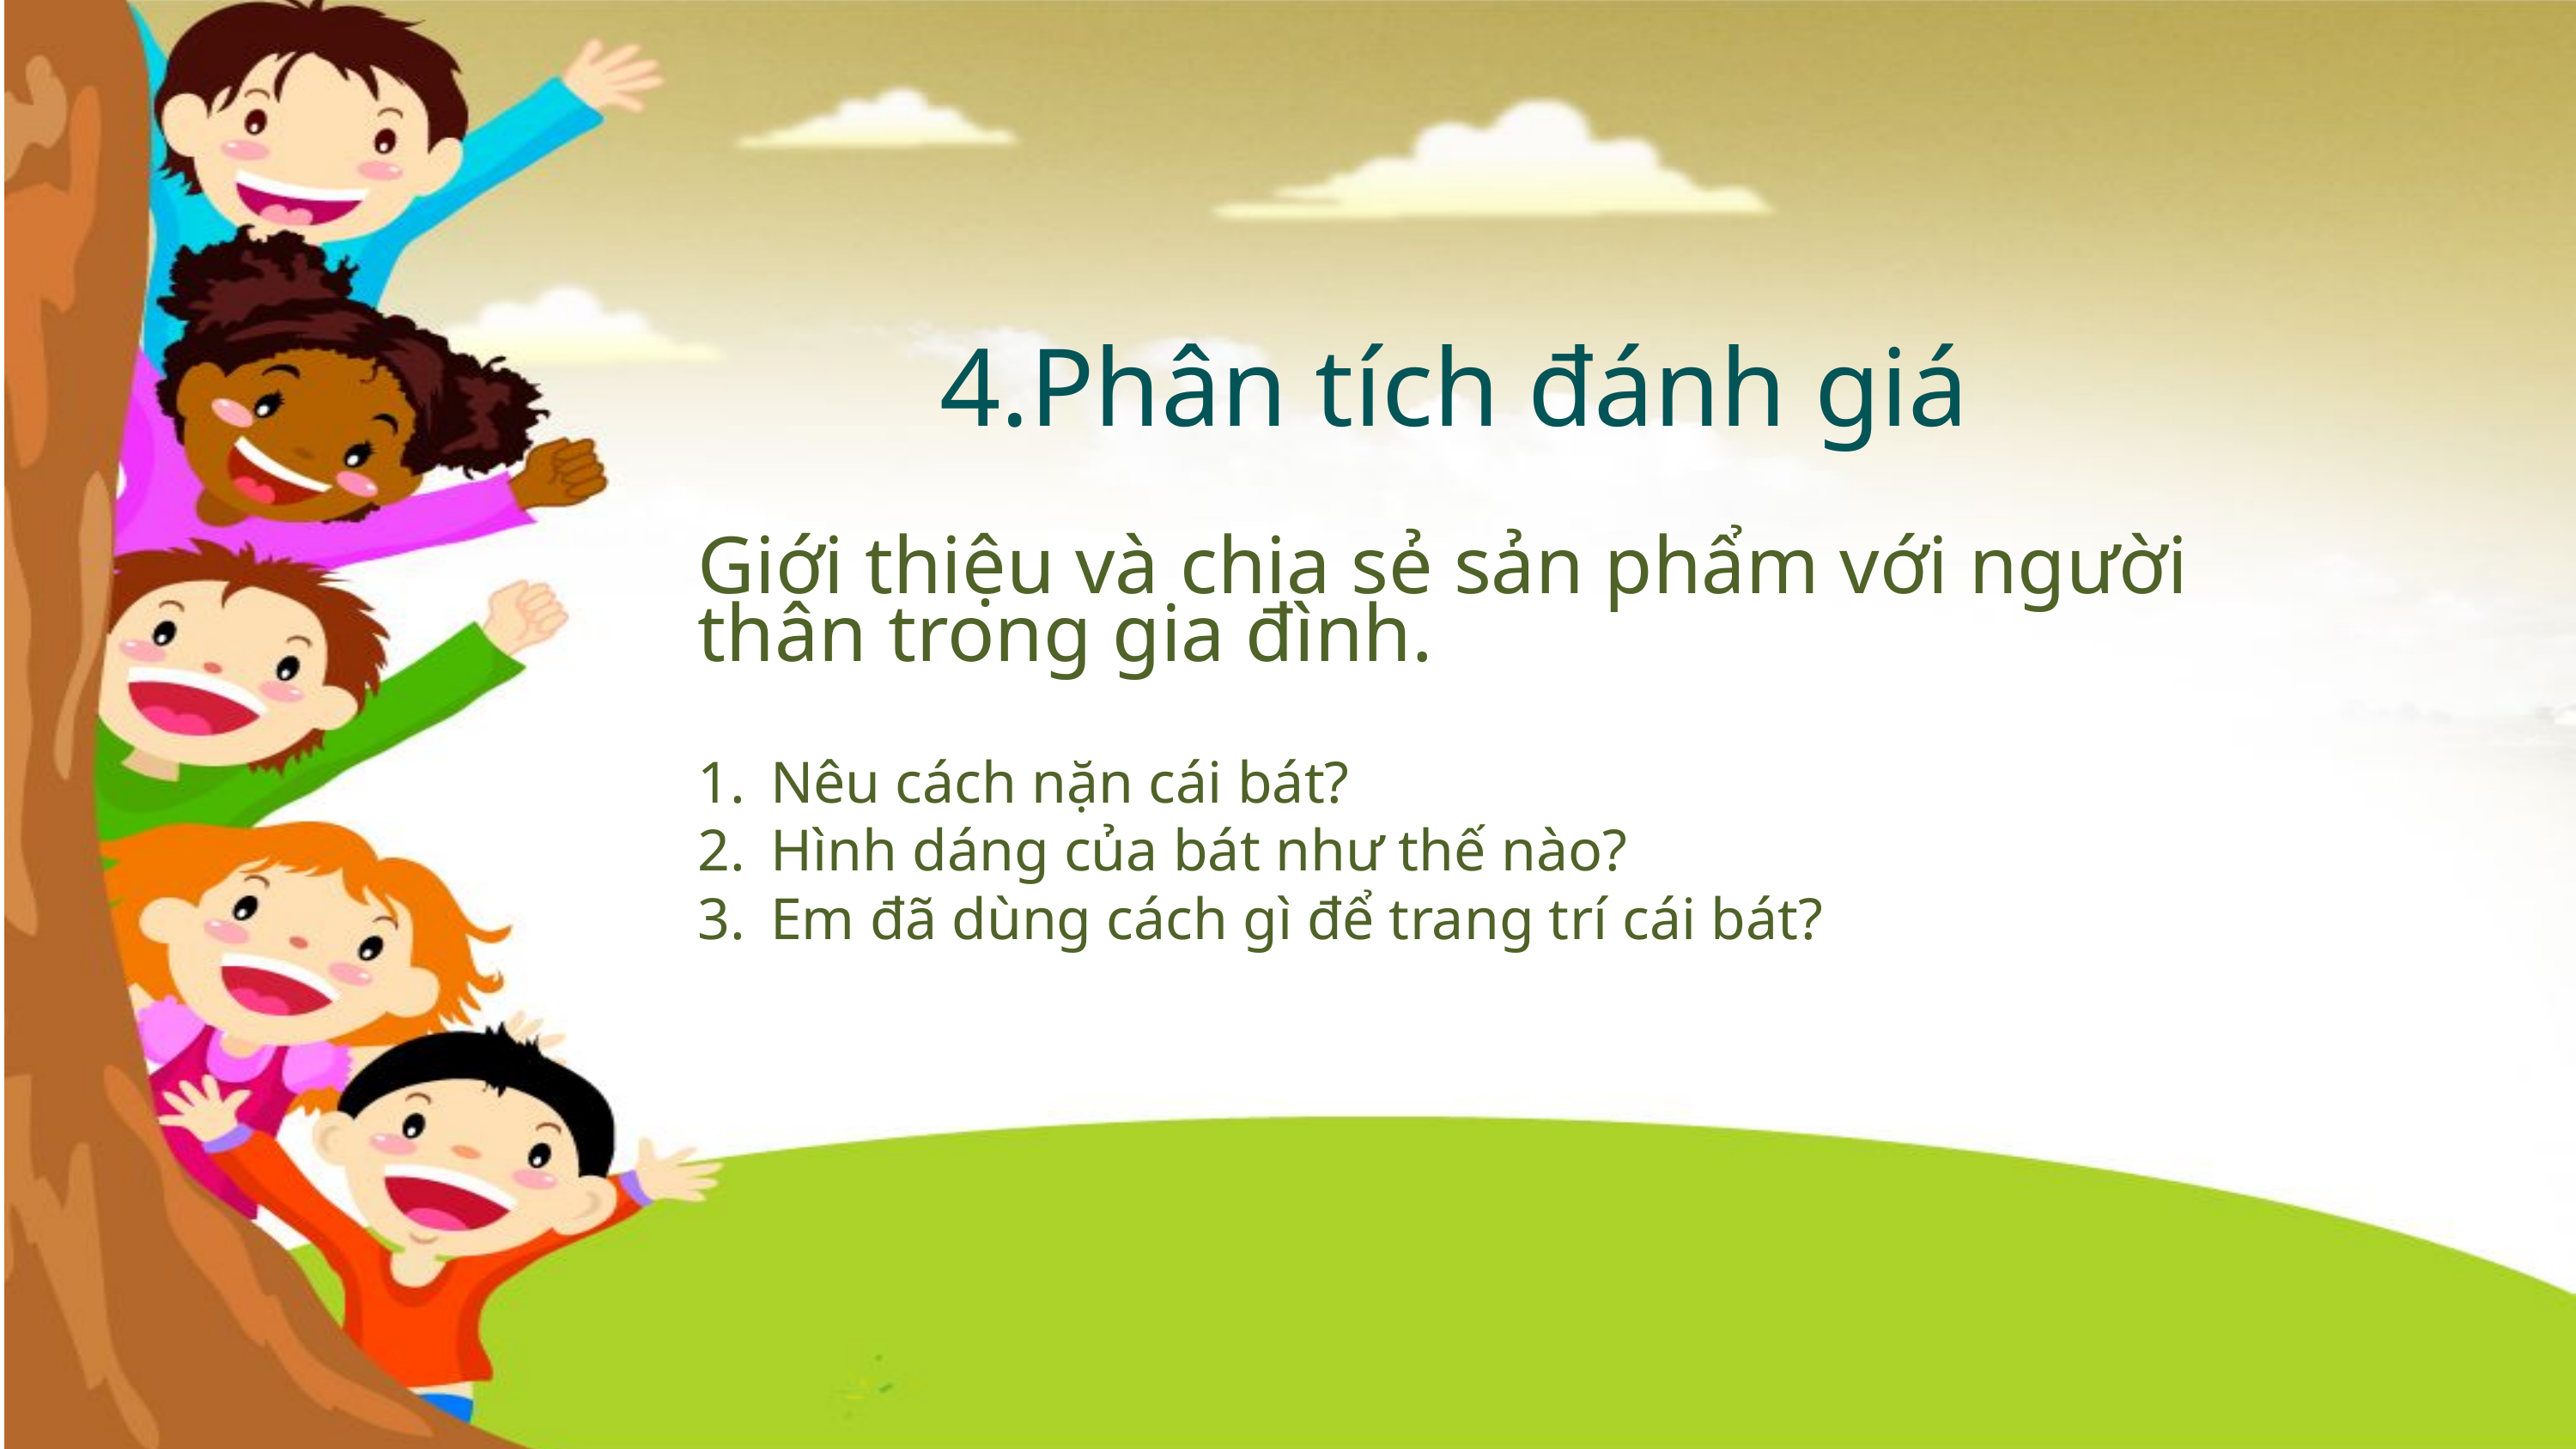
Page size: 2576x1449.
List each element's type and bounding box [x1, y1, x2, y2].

text_box [654, 305, 2255, 1160]
picture [3, 0, 2576, 1449]
